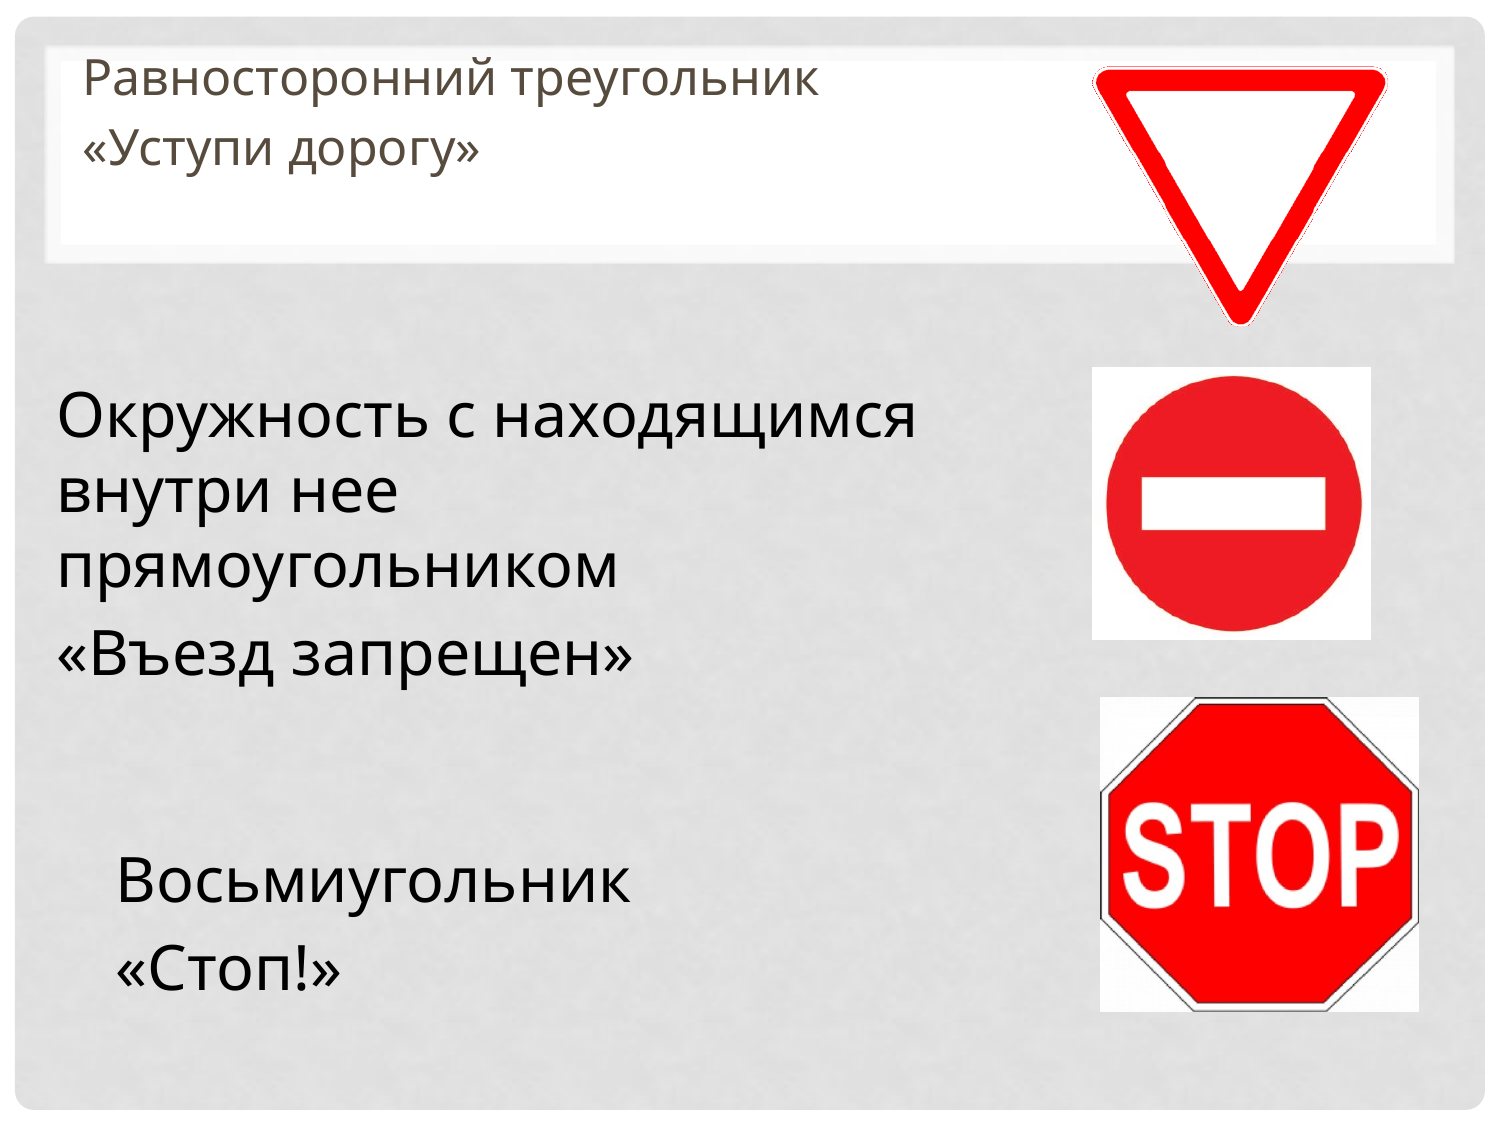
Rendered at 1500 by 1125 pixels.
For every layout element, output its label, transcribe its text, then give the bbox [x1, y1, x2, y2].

picture [1092, 66, 1389, 327]
picture [1100, 697, 1419, 1012]
picture [1092, 367, 1371, 641]
text_box Восьмиугольник «Стоп!» [100, 832, 739, 1012]
list Равносторонний треугольник «Уступи дорогу» [67, 38, 987, 279]
text_box Окружность с находящимся внутри нее прямоугольником «Въезд запрещен» [41, 367, 963, 698]
